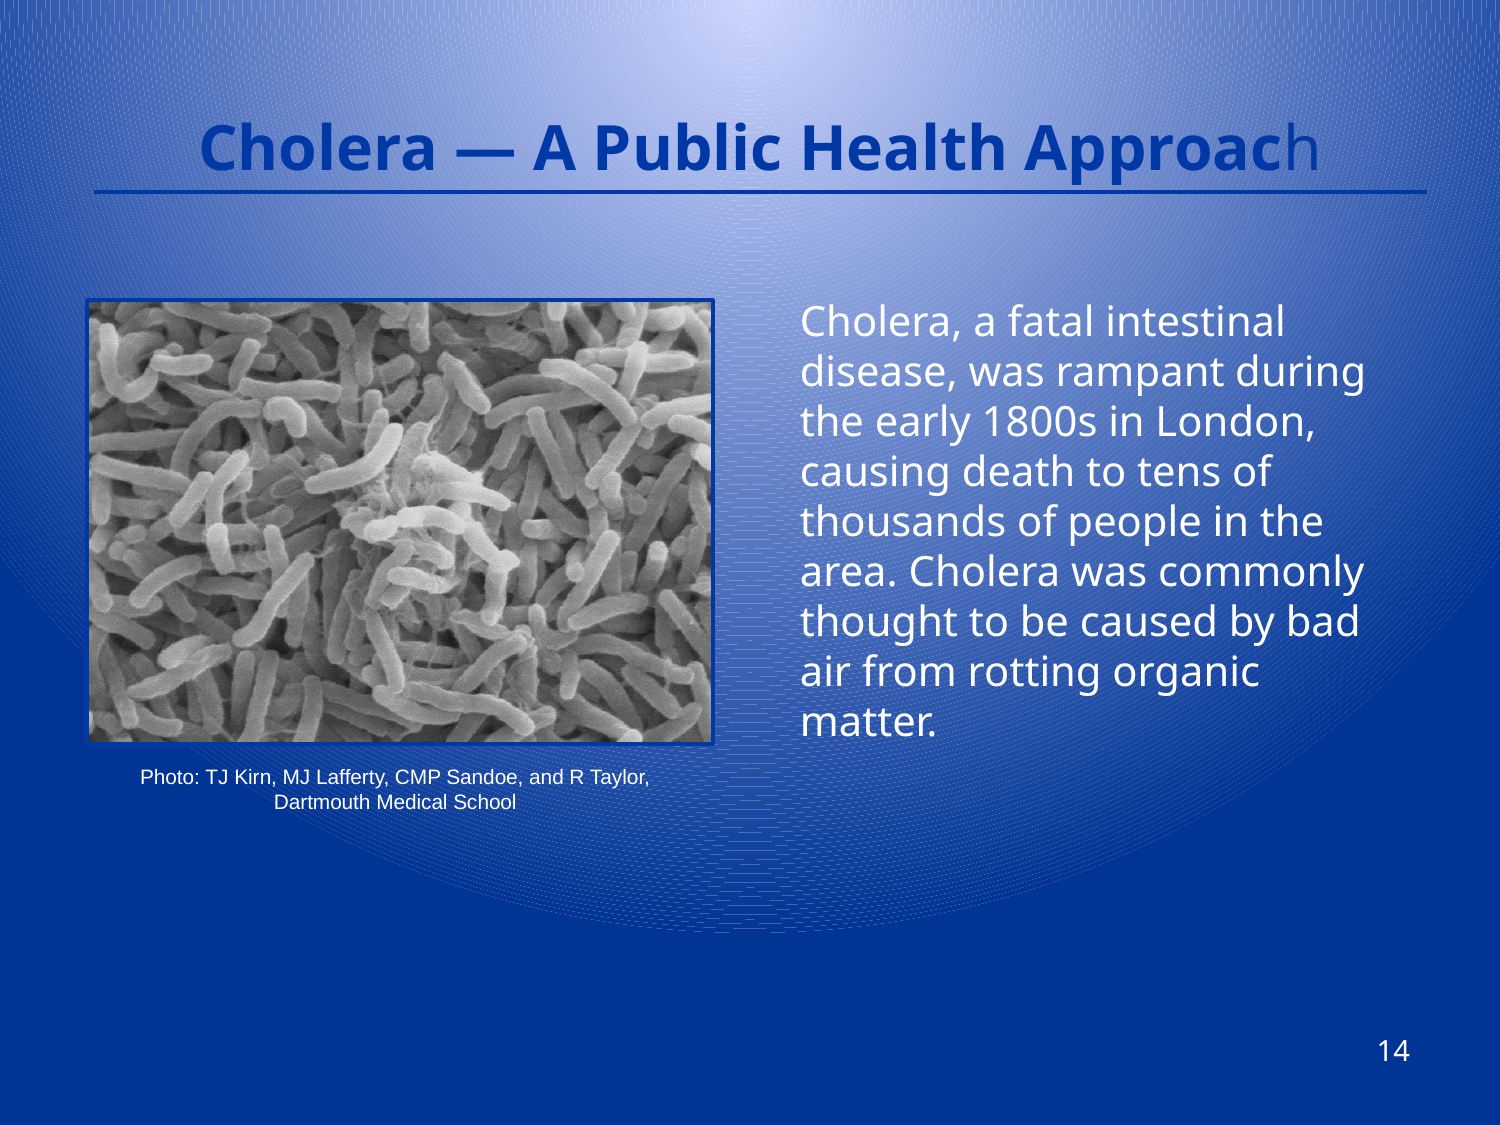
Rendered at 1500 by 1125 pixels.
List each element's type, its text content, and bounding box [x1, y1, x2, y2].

text_box Photo: TJ Kirn, MJ Lafferty, CMP Sandoe, and R Taylor, Dartmouth Medical School [83, 756, 707, 821]
text_box Cholera, a fatal intestinal disease, was rampant during the early 1800s in London, causing death to tens of thousands of people in the area. Cholera was commonly thought to be caused by bad air from rotting organic matter. [785, 287, 1411, 753]
slide_number 14 [1074, 1024, 1425, 1103]
picture [88, 301, 712, 743]
text_box Cholera — A Public Health Approach [93, 100, 1428, 191]
